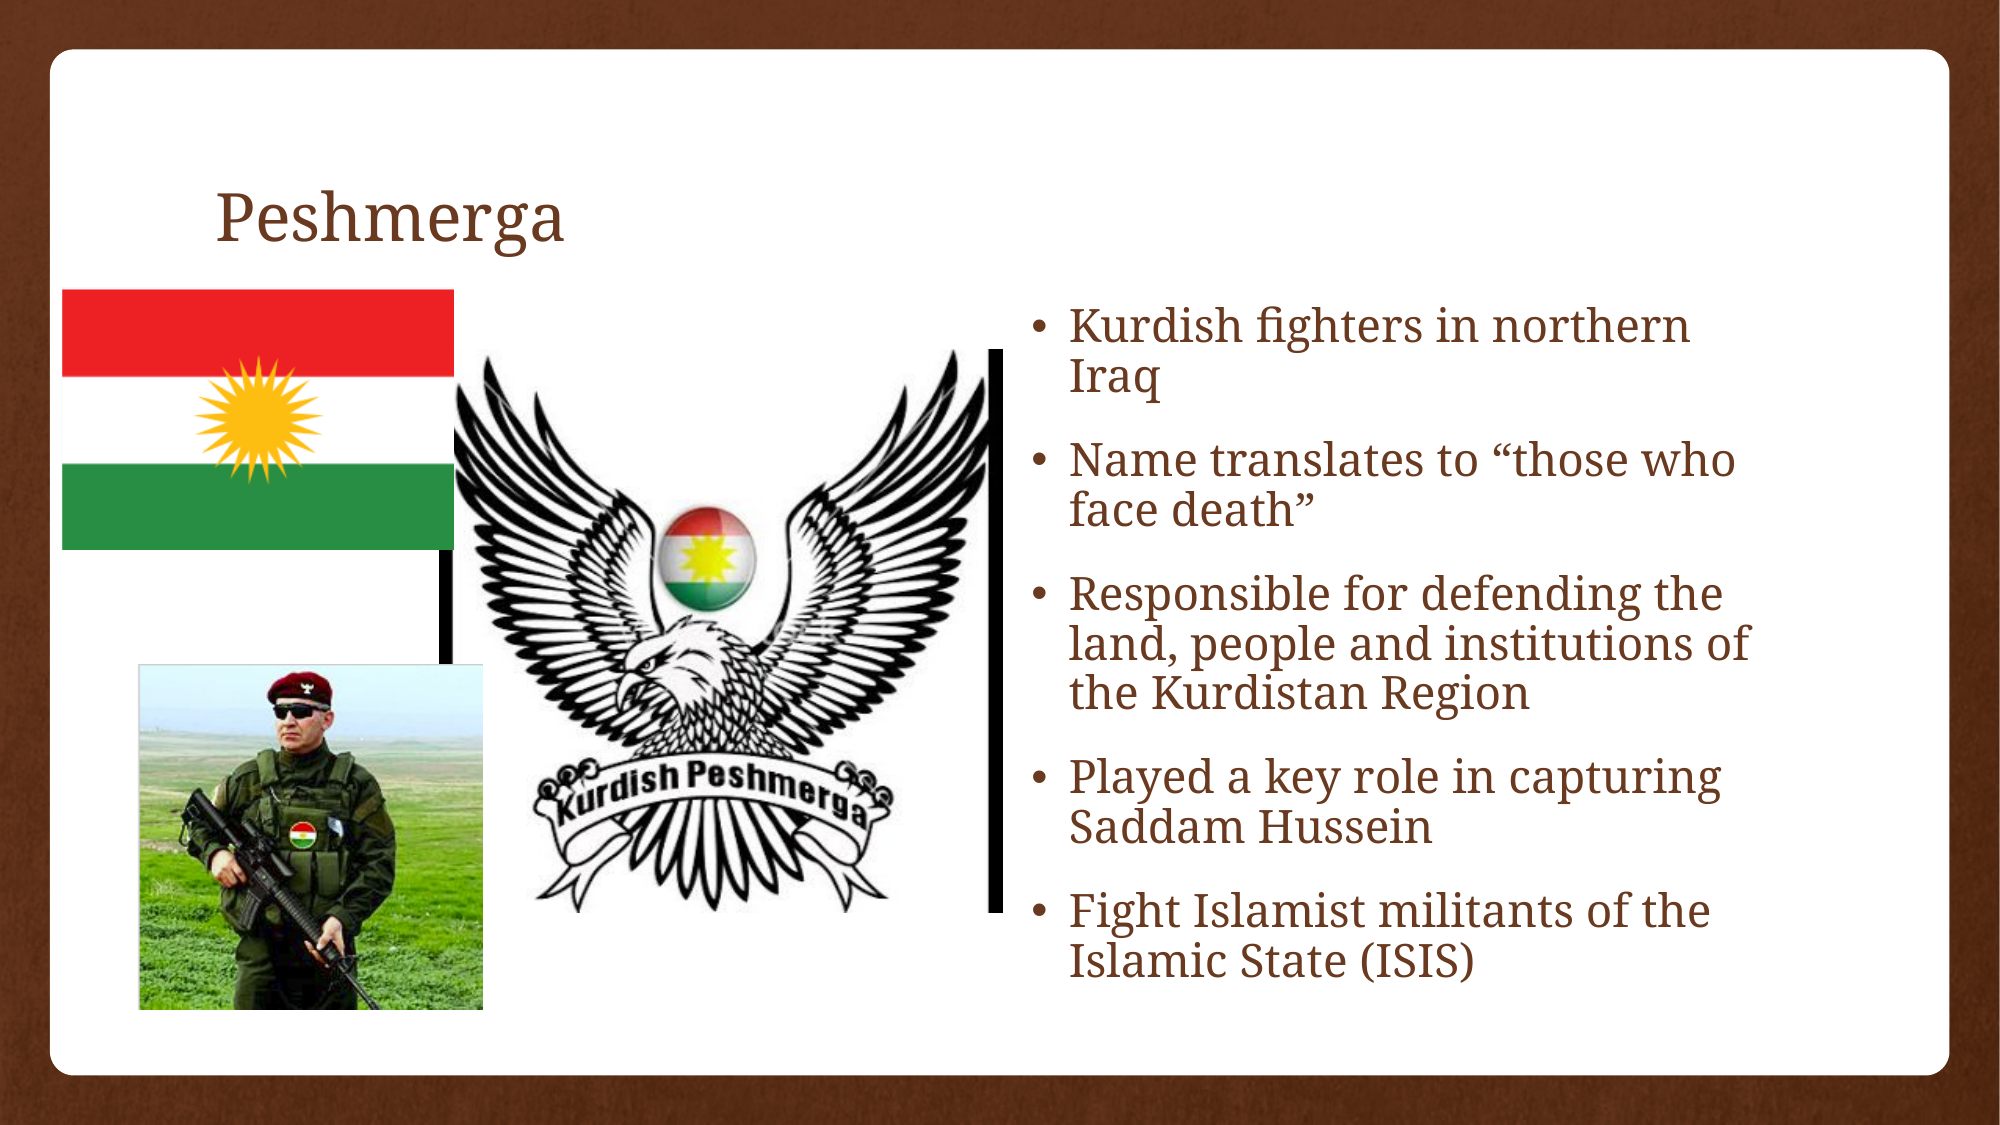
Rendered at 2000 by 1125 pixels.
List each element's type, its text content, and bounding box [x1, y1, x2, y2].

list Kurdish fighters in northern Iraq Name translates to “those who face death” Responsible for defending the land, people and institutions of the Kurdistan Region Played a key role in capturing Saddam Hussein Fight Islamist militants of the Islamic State (ISIS) [1016, 295, 1800, 996]
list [439, 349, 1003, 913]
title Peshmerga [199, 70, 1800, 263]
picture [61, 287, 454, 550]
picture [137, 664, 483, 1010]
